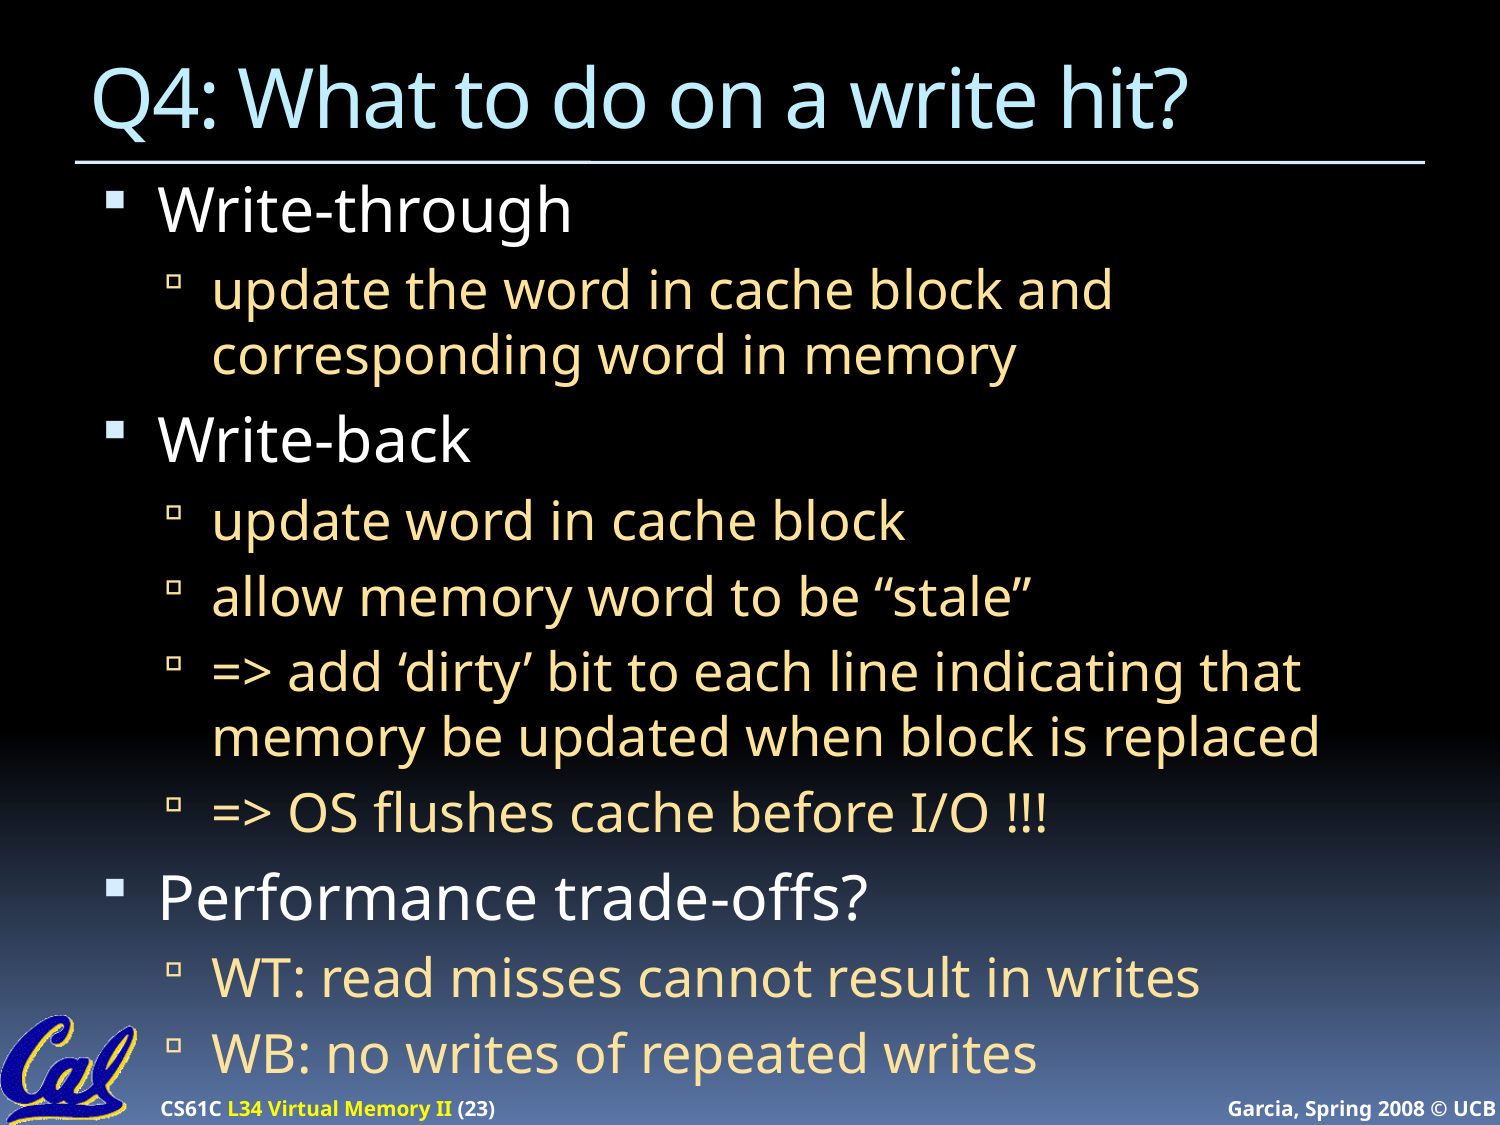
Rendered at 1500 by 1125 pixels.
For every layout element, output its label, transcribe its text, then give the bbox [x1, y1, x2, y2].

list Write-through update the word in cache block and corresponding word in memory Write-back update word in cache block allow memory word to be “stale” => add ‘dirty’ bit to each line indicating that memory be updated when block is replaced => OS flushes cache before I/O !!! Performance trade-offs? WT: read misses cannot result in writes WB: no writes of repeated writes [74, 162, 1426, 1043]
picture [0, 1015, 140, 1125]
title Q4: What to do on a write hit? [75, 37, 1425, 162]
